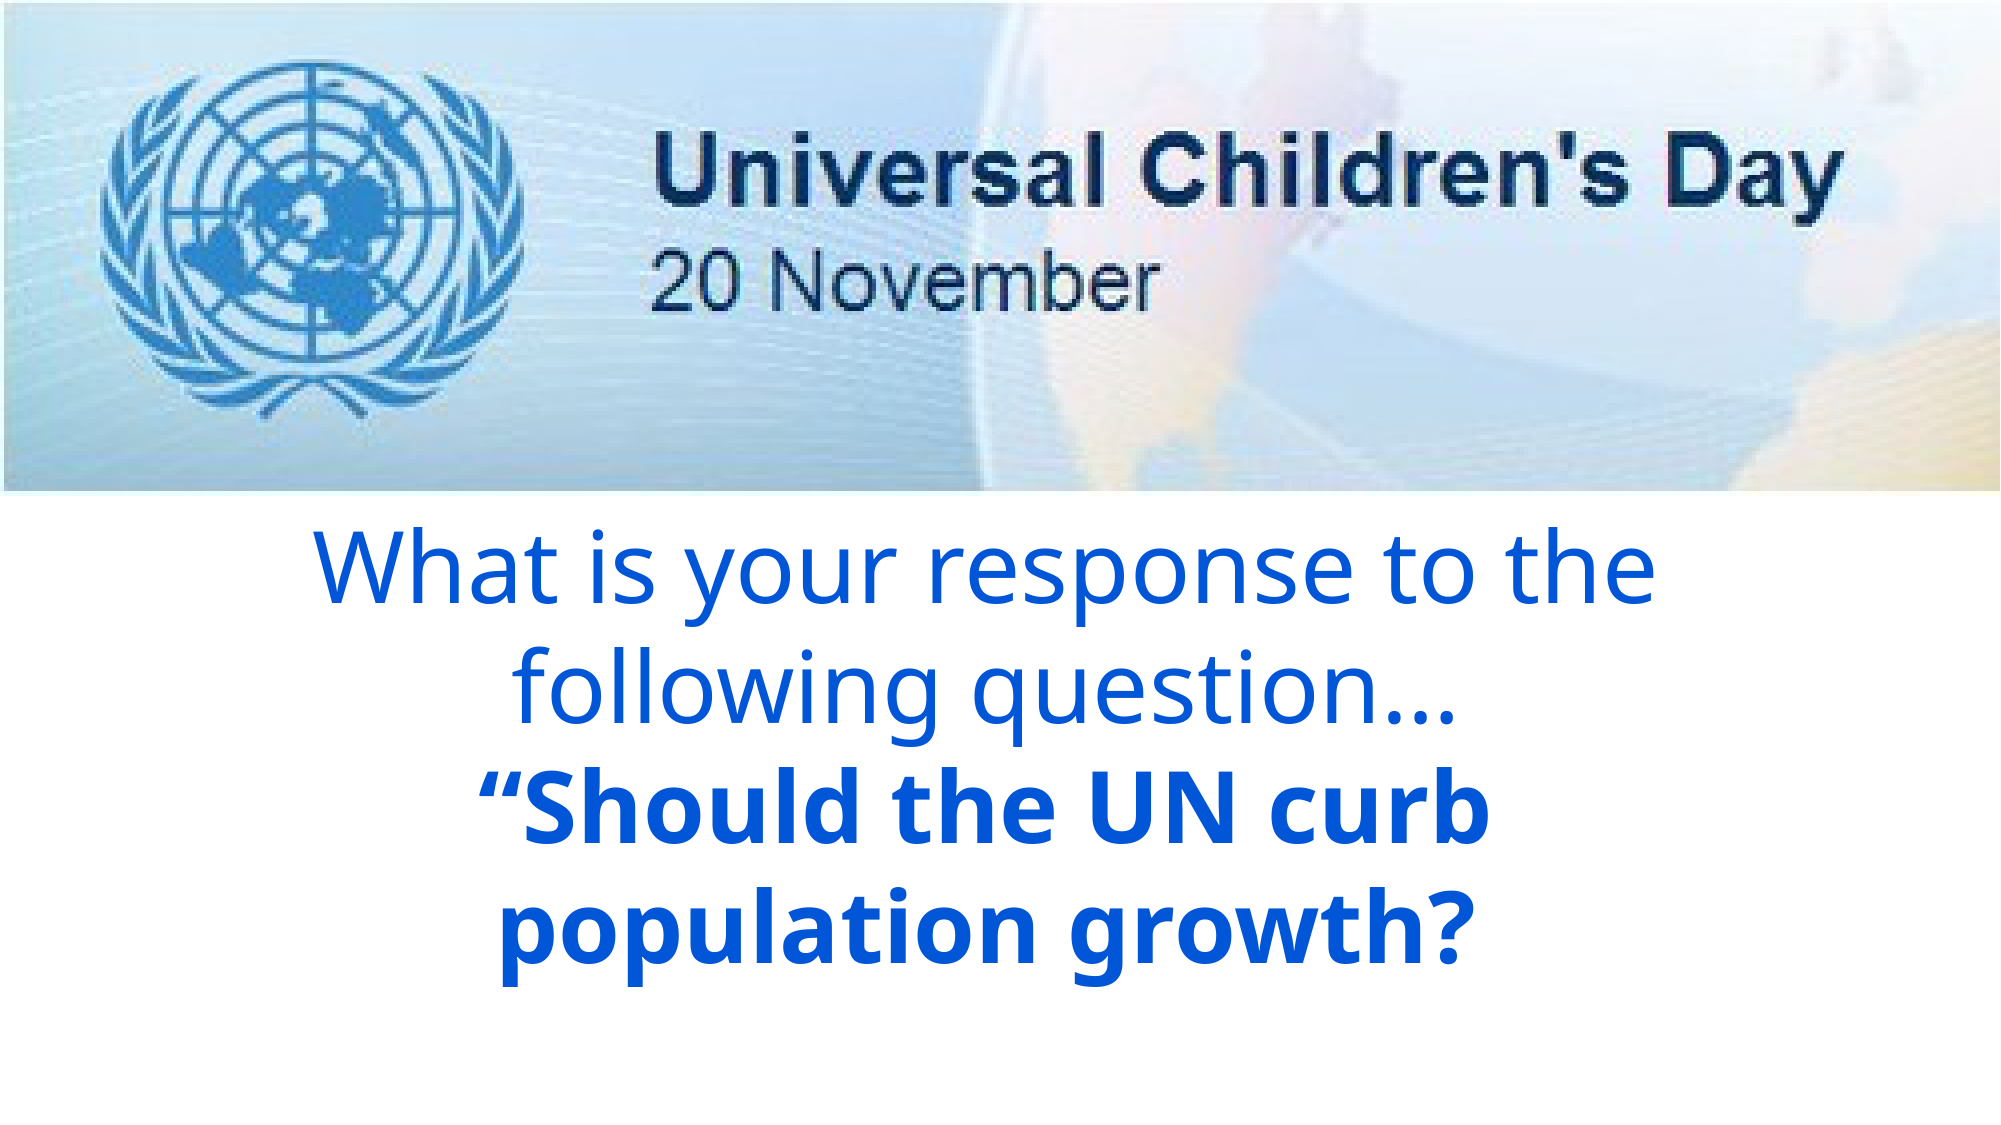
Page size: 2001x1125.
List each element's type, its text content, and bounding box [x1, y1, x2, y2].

text_box What is your response to the following question… “Should the UN curb population growth? [279, 496, 1694, 991]
picture [0, 0, 2000, 496]
